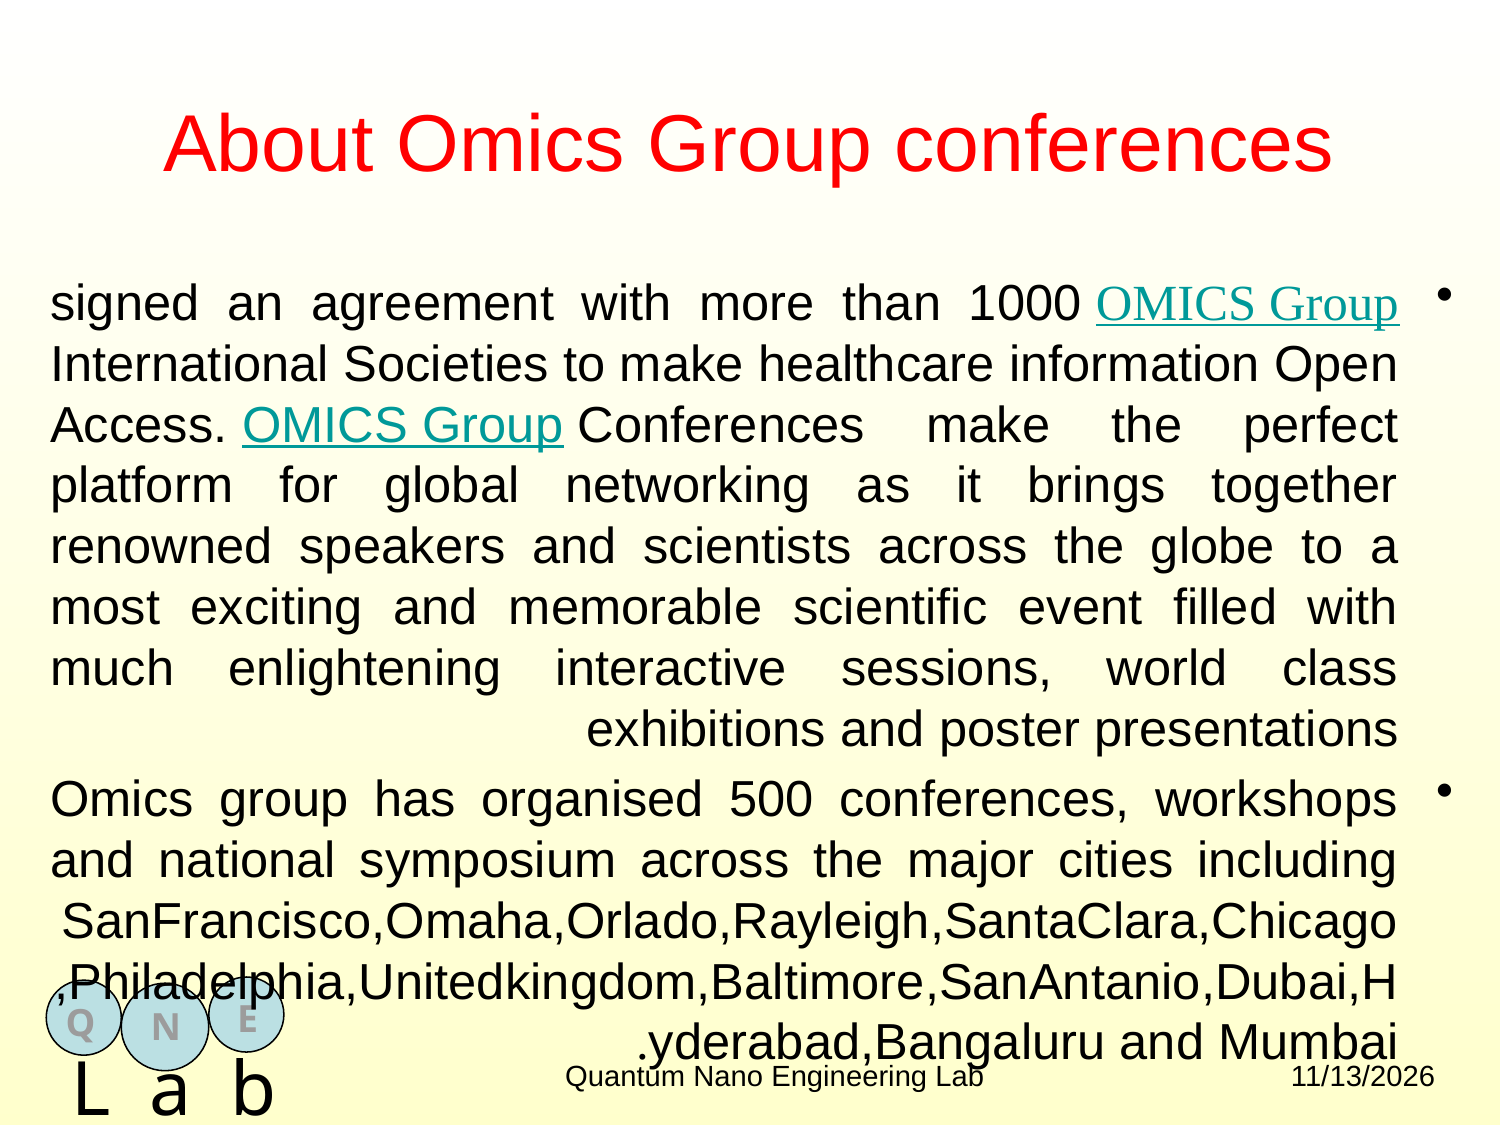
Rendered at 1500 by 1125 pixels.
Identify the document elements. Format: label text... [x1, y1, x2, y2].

list OMICS Group signed an agreement with more than 1000 International Societies to make healthcare information Open Access. OMICS Group Conferences make the perfect platform for global networking as it brings together renowned speakers and scientists across the globe to a most exciting and memorable scientific event filled with much enlightening interactive sessions, world class exhibitions and poster presentations Omics group has organised 500 conferences, workshops and national symposium across the major cities including SanFrancisco,Omaha,Orlado,Rayleigh,SantaClara,Chicago,Philadelphia,Unitedkingdom,Baltimore,SanAntanio,Dubai,Hyderabad,Bangaluru and Mumbai. [34, 262, 1466, 1091]
title About Omics Group conferences [74, 44, 1426, 233]
